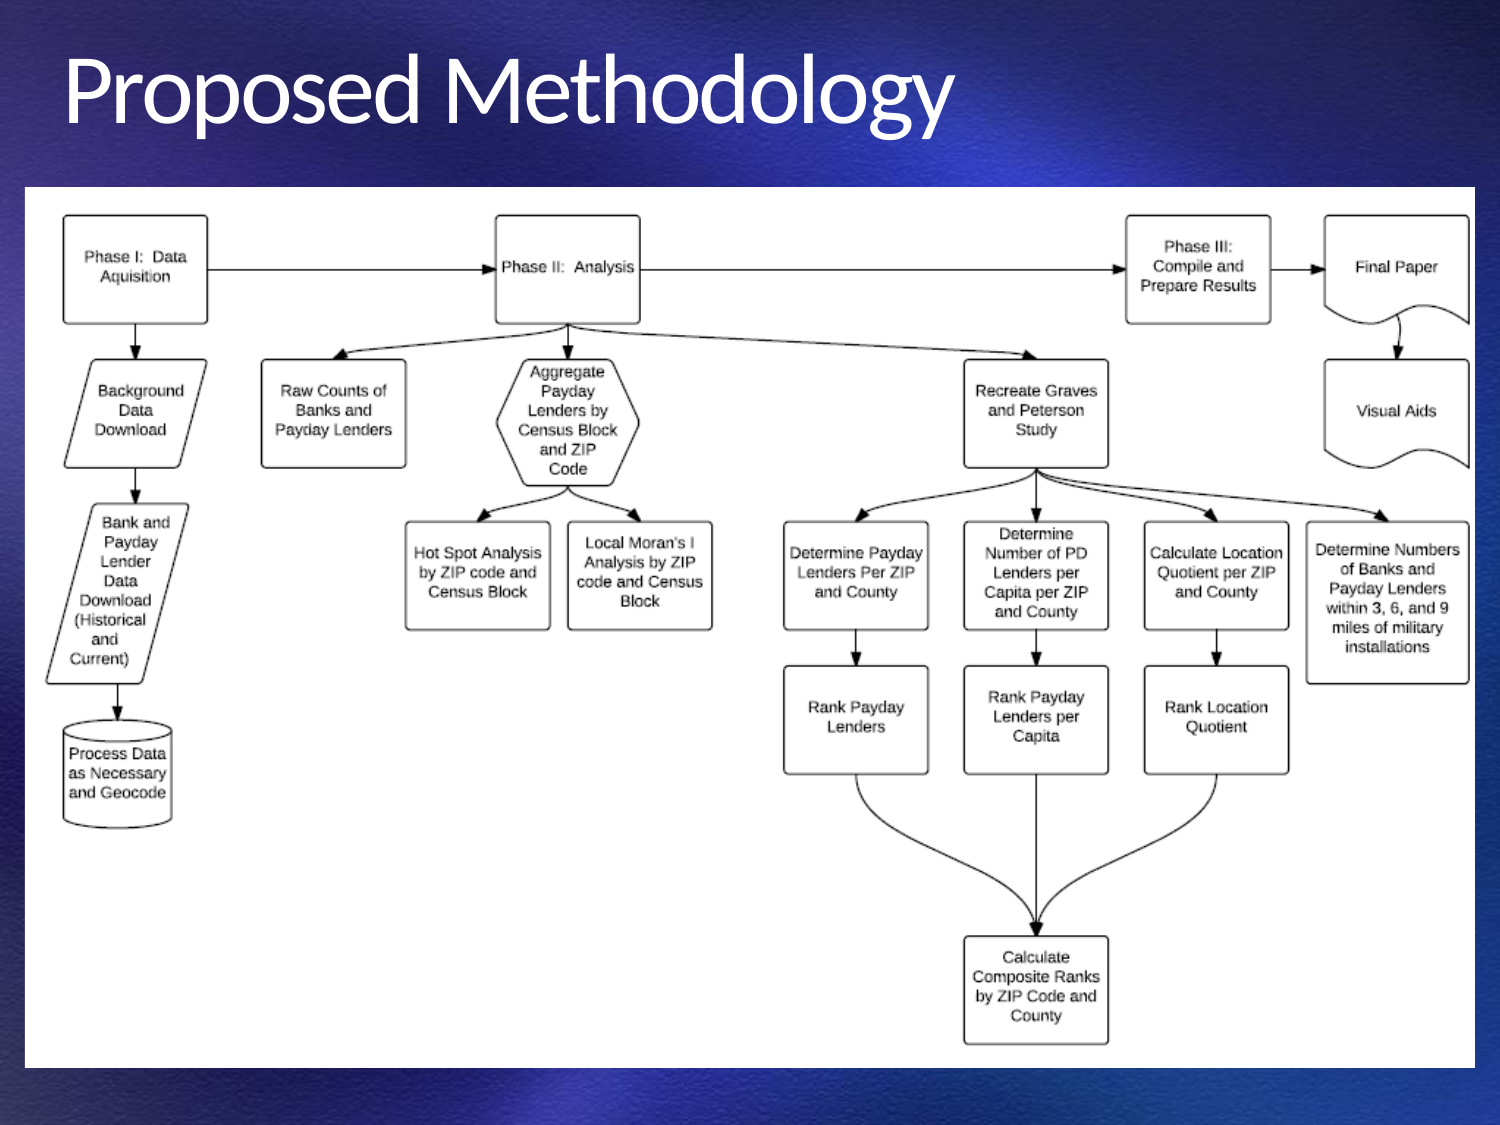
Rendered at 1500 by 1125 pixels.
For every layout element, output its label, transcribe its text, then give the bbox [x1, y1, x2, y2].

picture [0, 0, 1500, 1125]
title Proposed Methodology [62, 37, 1438, 147]
